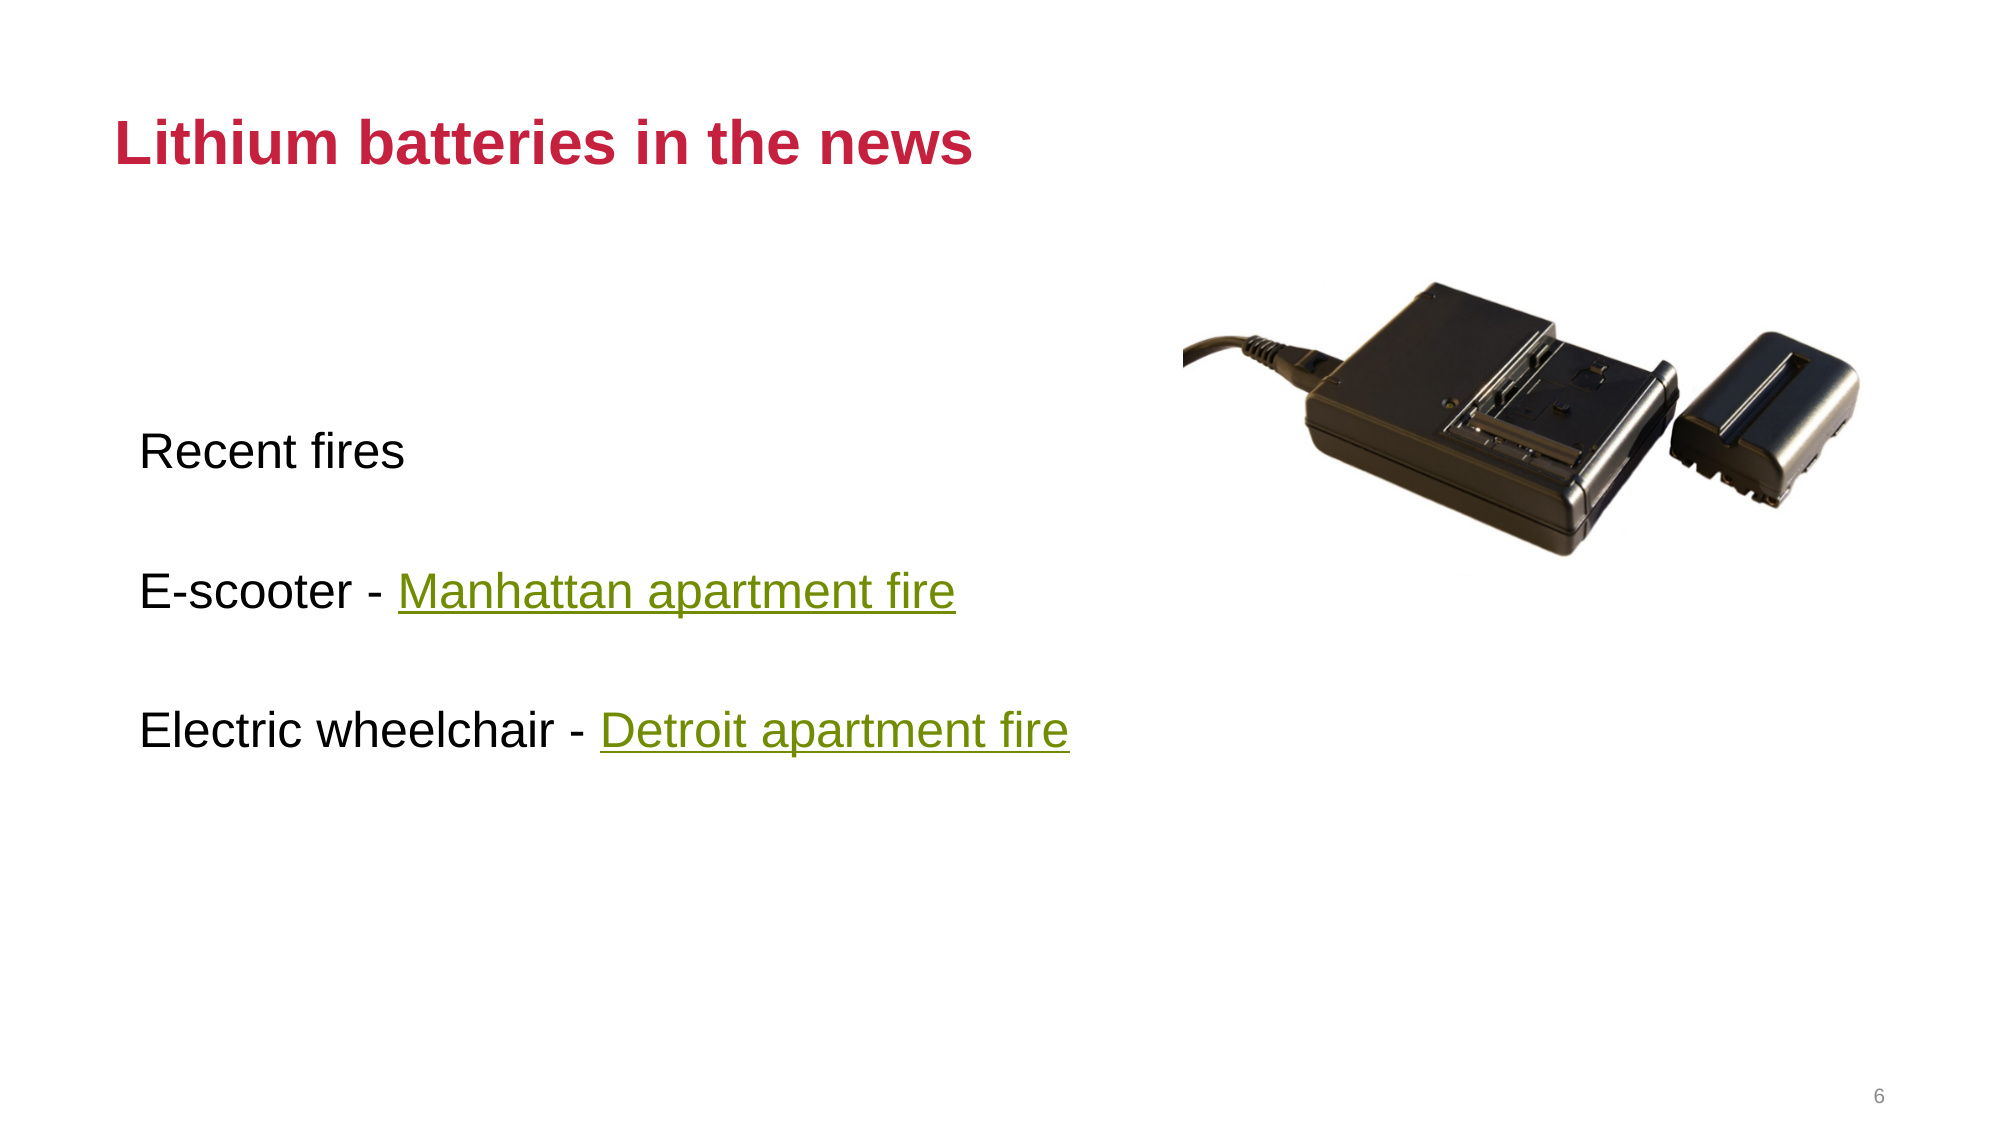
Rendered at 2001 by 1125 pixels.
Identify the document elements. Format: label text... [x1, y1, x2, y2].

slide_number 6 [1433, 1064, 1900, 1125]
title Lithium batteries in the news [99, 107, 1900, 186]
picture [1183, 131, 1921, 626]
list Recent fires E-scooter - Manhattan apartment fire Electric wheelchair - Detroit apartment fire [123, 410, 1877, 1051]
